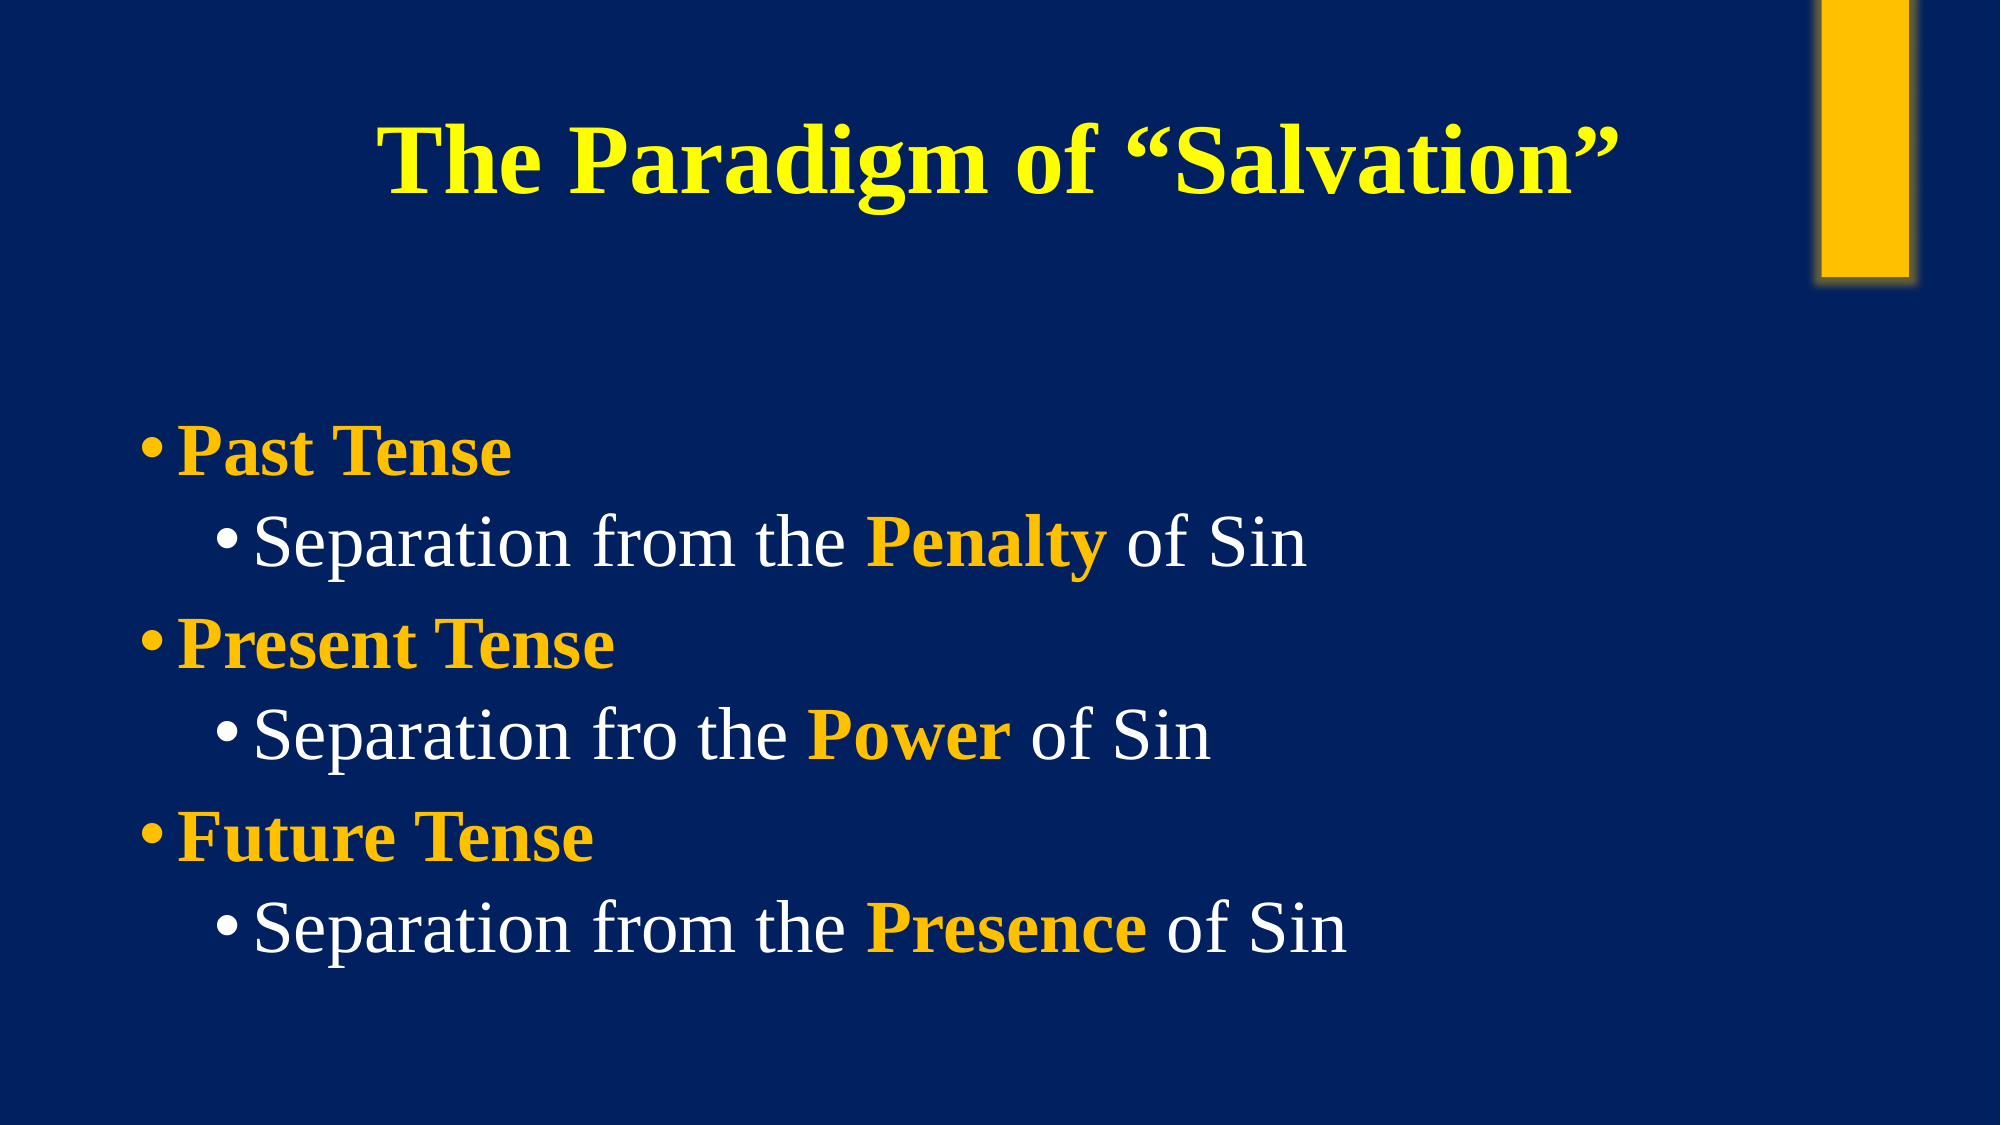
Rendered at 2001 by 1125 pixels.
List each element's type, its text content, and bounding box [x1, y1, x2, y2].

title The Paradigm of “Salvation” [137, 52, 1863, 271]
text_box [205, 361, 1674, 1050]
list Past Tense Separation from the Penalty of Sin Present Tense Separation fro the Power of Sin Future Tense Separation from the Presence of Sin [124, 312, 1850, 1026]
